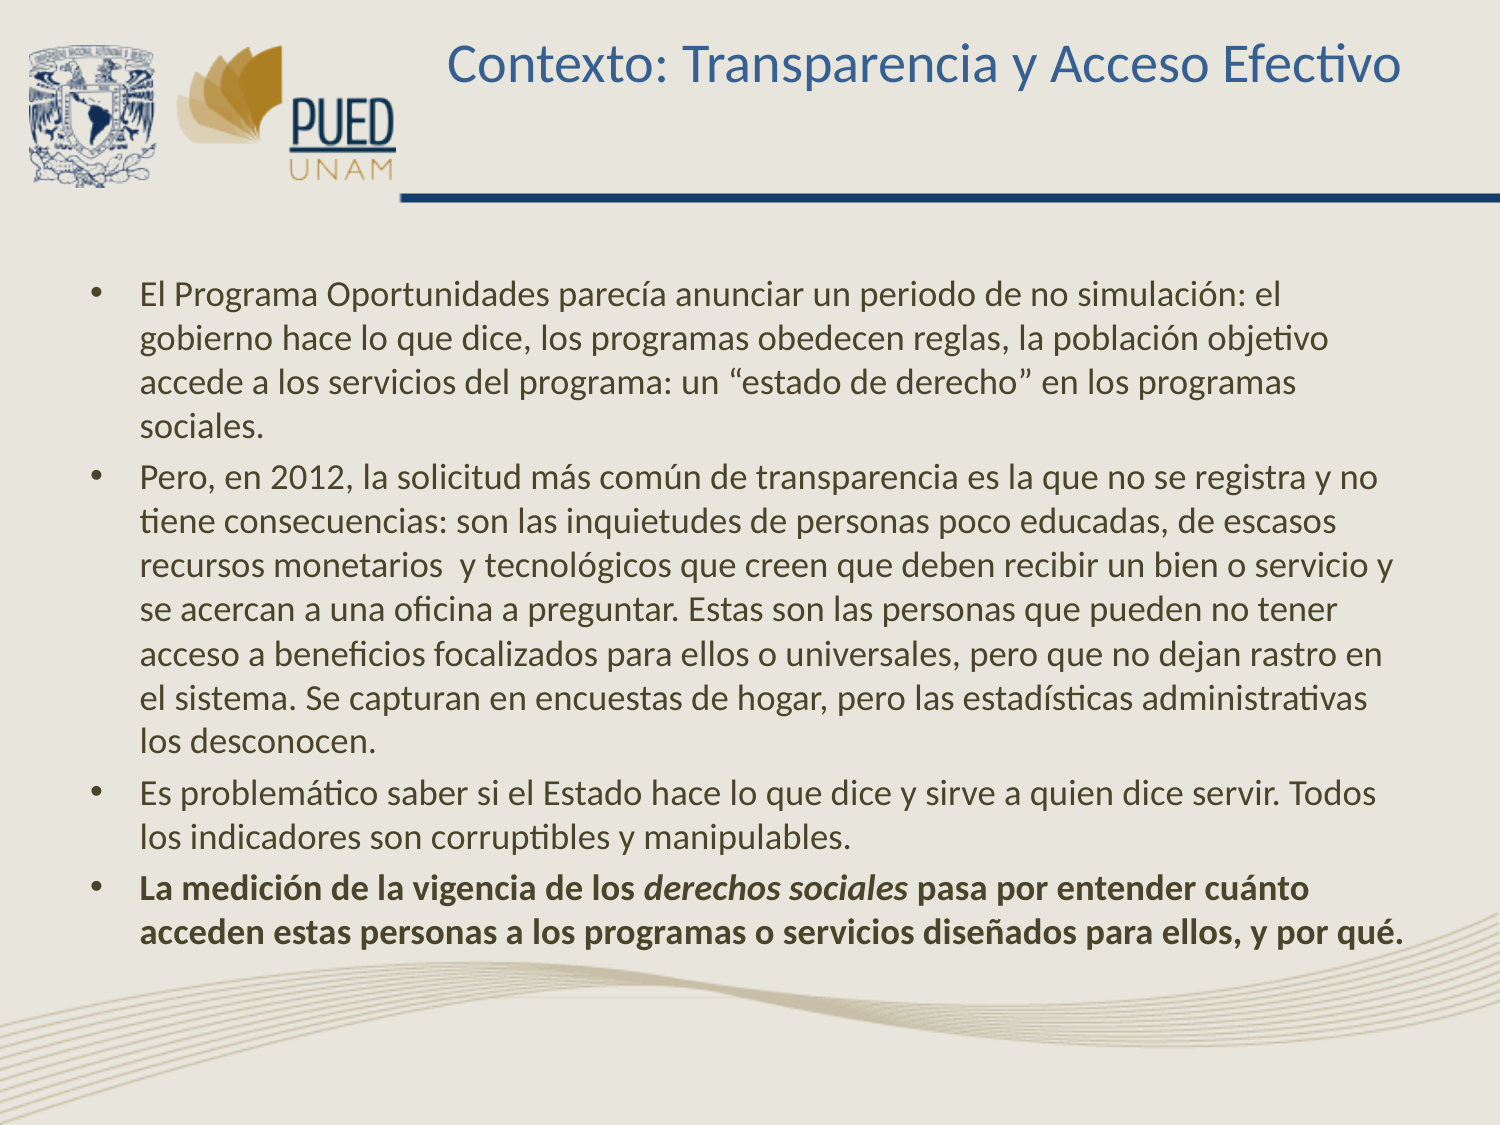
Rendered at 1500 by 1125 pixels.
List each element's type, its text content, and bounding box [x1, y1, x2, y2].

picture [0, 0, 1500, 1125]
list El Programa Oportunidades parecía anunciar un periodo de no simulación: el gobierno hace lo que dice, los programas obedecen reglas, la población objetivo accede a los servicios del programa: un “estado de derecho” en los programas sociales. Pero, en 2012, la solicitud más común de transparencia es la que no se registra y no tiene consecuencias: son las inquietudes de personas poco educadas, de escasos recursos monetarios y tecnológicos que creen que deben recibir un bien o servicio y se acercan a una oficina a preguntar. Estas son las personas que pueden no tener acceso a beneficios focalizados para ellos o universales, pero que no dejan rastro en el sistema. Se capturan en encuestas de hogar, pero las estadísticas administrativas los desconocen. Es problemático saber si el Estado hace lo que dice y sirve a quien dice servir. Todos los indicadores son corruptibles y manipulables. La medición de la vigencia de los derechos sociales pasa por entender cuánto acceden estas personas a los programas o servicios diseñados para ellos, y por qué. [75, 262, 1425, 1005]
title Contexto: Transparencia y Acceso Efectivo [425, 19, 1425, 137]
